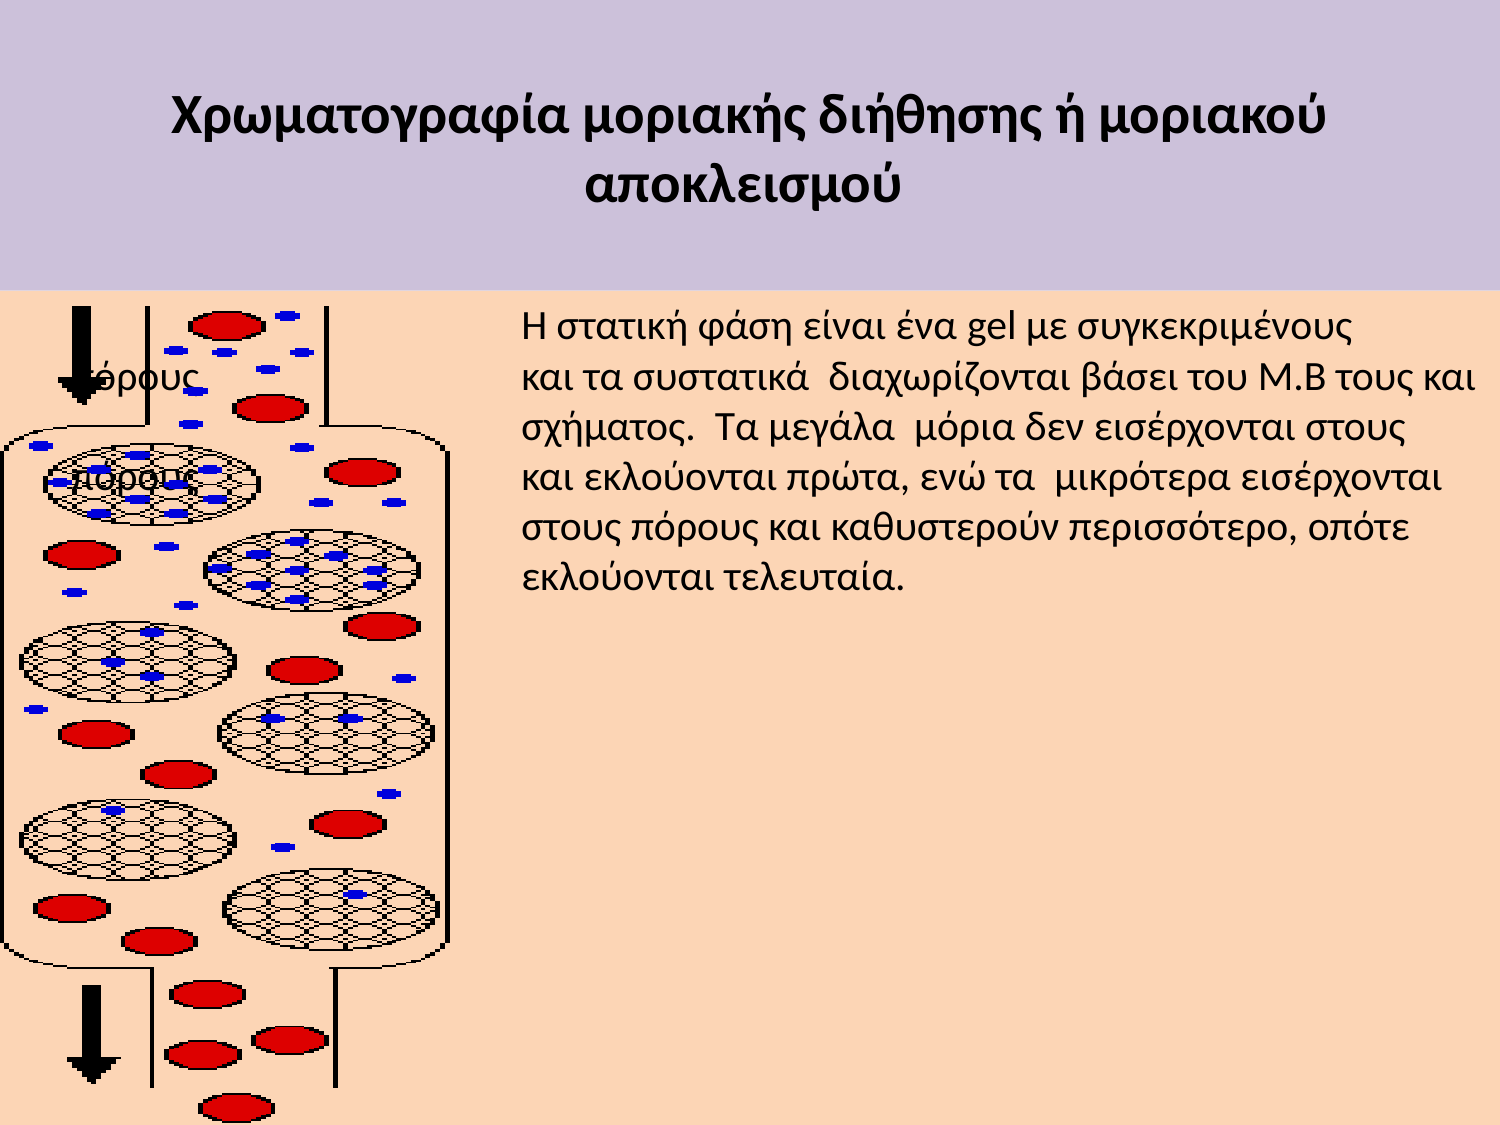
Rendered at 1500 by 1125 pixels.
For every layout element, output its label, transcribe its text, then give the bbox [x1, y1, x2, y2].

picture [0, 290, 455, 1125]
list Η στατική φάση είναι ένα gel με συγκεκριμένους πόρους και τα συστατικά διαχωρίζονται βάσει του Μ.Β τους και σχήματος. Τα μεγάλα μόρια δεν εισέρχονται στους πόρους και εκλούονται πρώτα, ενώ τα μικρότερα εισέρχονται στους πόρους και καθυστερούν περισσότερο, οπότε εκλούονται τελευταία. [455, 290, 1500, 1125]
title Χρωµατογραφία µοριακής διήθησης ή μοριακού αποκλεισμού [0, 0, 1500, 290]
